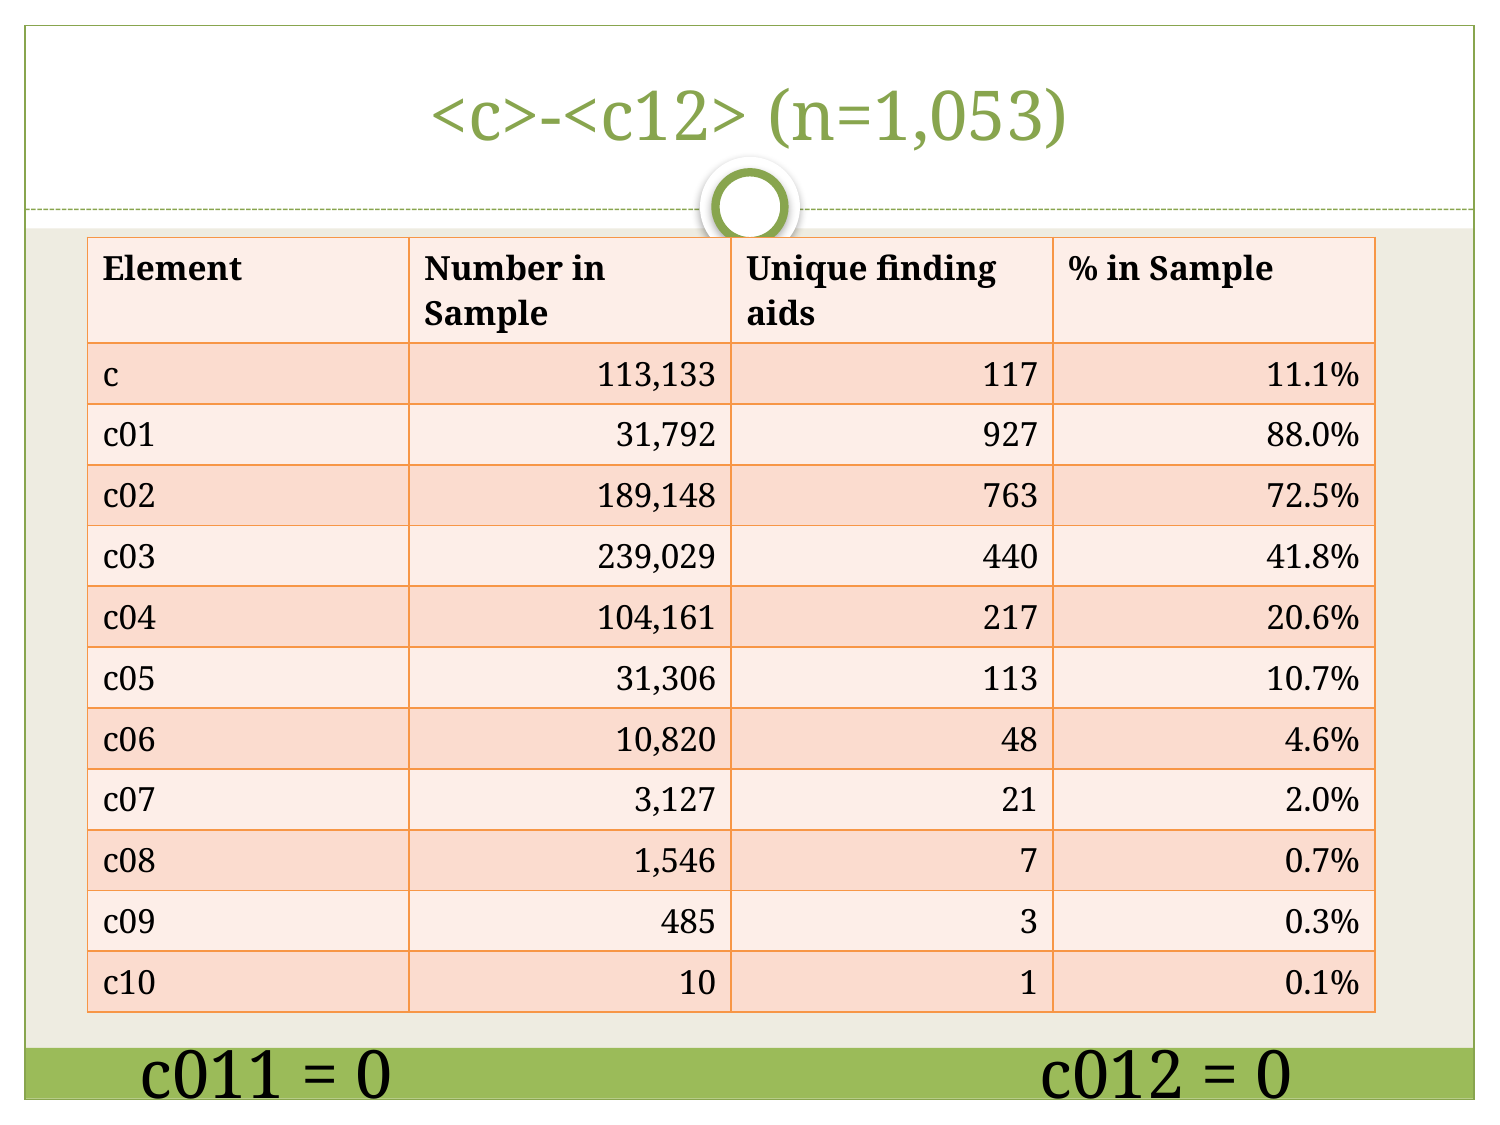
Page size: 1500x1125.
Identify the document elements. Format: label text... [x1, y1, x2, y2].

table_cell 1,546 [410, 831, 730, 890]
table_cell 113,133 [410, 344, 730, 403]
table_cell 0.1% [1054, 952, 1374, 1011]
table_cell 485 [410, 891, 730, 950]
table_cell 104,161 [410, 587, 730, 646]
table_cell c05 [88, 648, 408, 707]
table_cell 72.5% [1054, 466, 1374, 525]
table_cell 20.6% [1054, 587, 1374, 646]
table_cell c09 [88, 891, 408, 950]
table_cell 2.0% [1054, 770, 1374, 829]
table_cell 440 [732, 526, 1052, 585]
table_cell 1 [732, 952, 1052, 1011]
table_cell 3,127 [410, 770, 730, 829]
table_cell c02 [88, 466, 408, 525]
table_cell 927 [732, 405, 1052, 464]
table_cell c06 [88, 709, 408, 768]
table_cell 10,820 [410, 709, 730, 768]
table_cell 0.3% [1054, 891, 1374, 950]
table_cell c10 [88, 952, 408, 1011]
table_cell c04 [88, 587, 408, 646]
table_cell 88.0% [1054, 405, 1374, 464]
table_cell 21 [732, 770, 1052, 829]
table_cell c [88, 344, 408, 403]
table_cell 189,148 [410, 466, 730, 525]
table_cell c07 [88, 770, 408, 829]
table_cell 239,029 [410, 526, 730, 585]
table_cell 217 [732, 587, 1052, 646]
table_cell c03 [88, 526, 408, 585]
table_cell 11.1% [1054, 344, 1374, 403]
table_cell c08 [88, 831, 408, 890]
text_box c011 = 0 c012 = 0 [124, 1024, 1413, 1120]
table_cell 0.7% [1054, 831, 1374, 890]
table_cell 7 [732, 831, 1052, 890]
table_header Unique finding aids [732, 238, 1052, 342]
table_cell 31,792 [410, 405, 730, 464]
table_cell 4.6% [1054, 709, 1374, 768]
title <c>-<c12> (n=1,053) [49, 37, 1450, 162]
table_cell 113 [732, 648, 1052, 707]
table_cell 117 [732, 344, 1052, 403]
table_header Element [88, 238, 408, 342]
table_cell 3 [732, 891, 1052, 950]
table_cell 763 [732, 466, 1052, 525]
table_cell 31,306 [410, 648, 730, 707]
table_header Number in Sample [410, 238, 730, 342]
table_cell c01 [88, 405, 408, 464]
table_cell 41.8% [1054, 526, 1374, 585]
table_header % in Sample [1054, 238, 1374, 342]
table_cell 48 [732, 709, 1052, 768]
table_cell 10 [410, 952, 730, 1011]
table_cell 10.7% [1054, 648, 1374, 707]
